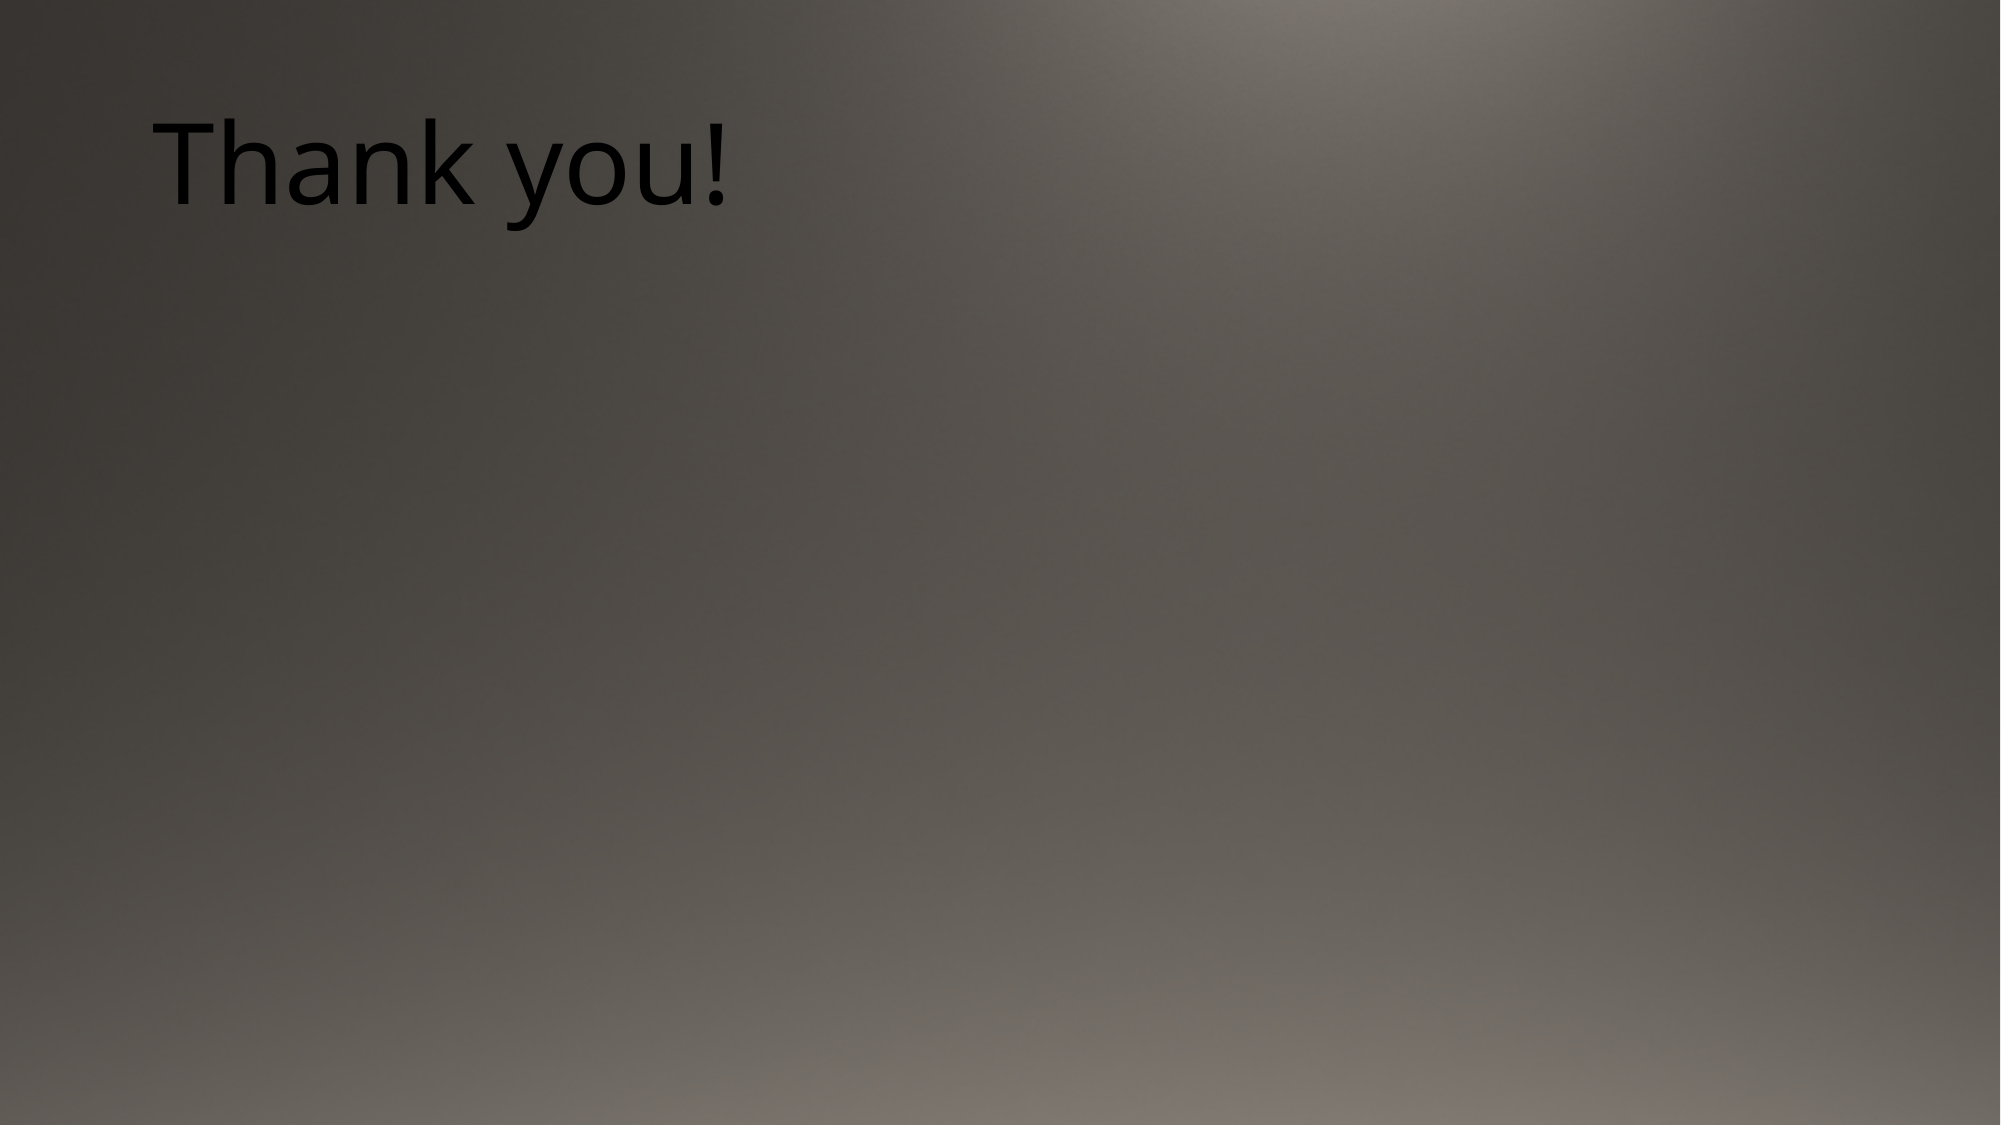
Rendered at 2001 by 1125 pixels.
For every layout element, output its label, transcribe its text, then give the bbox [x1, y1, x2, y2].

picture [0, 0, 2001, 1125]
title Thank you! [137, 59, 1863, 278]
